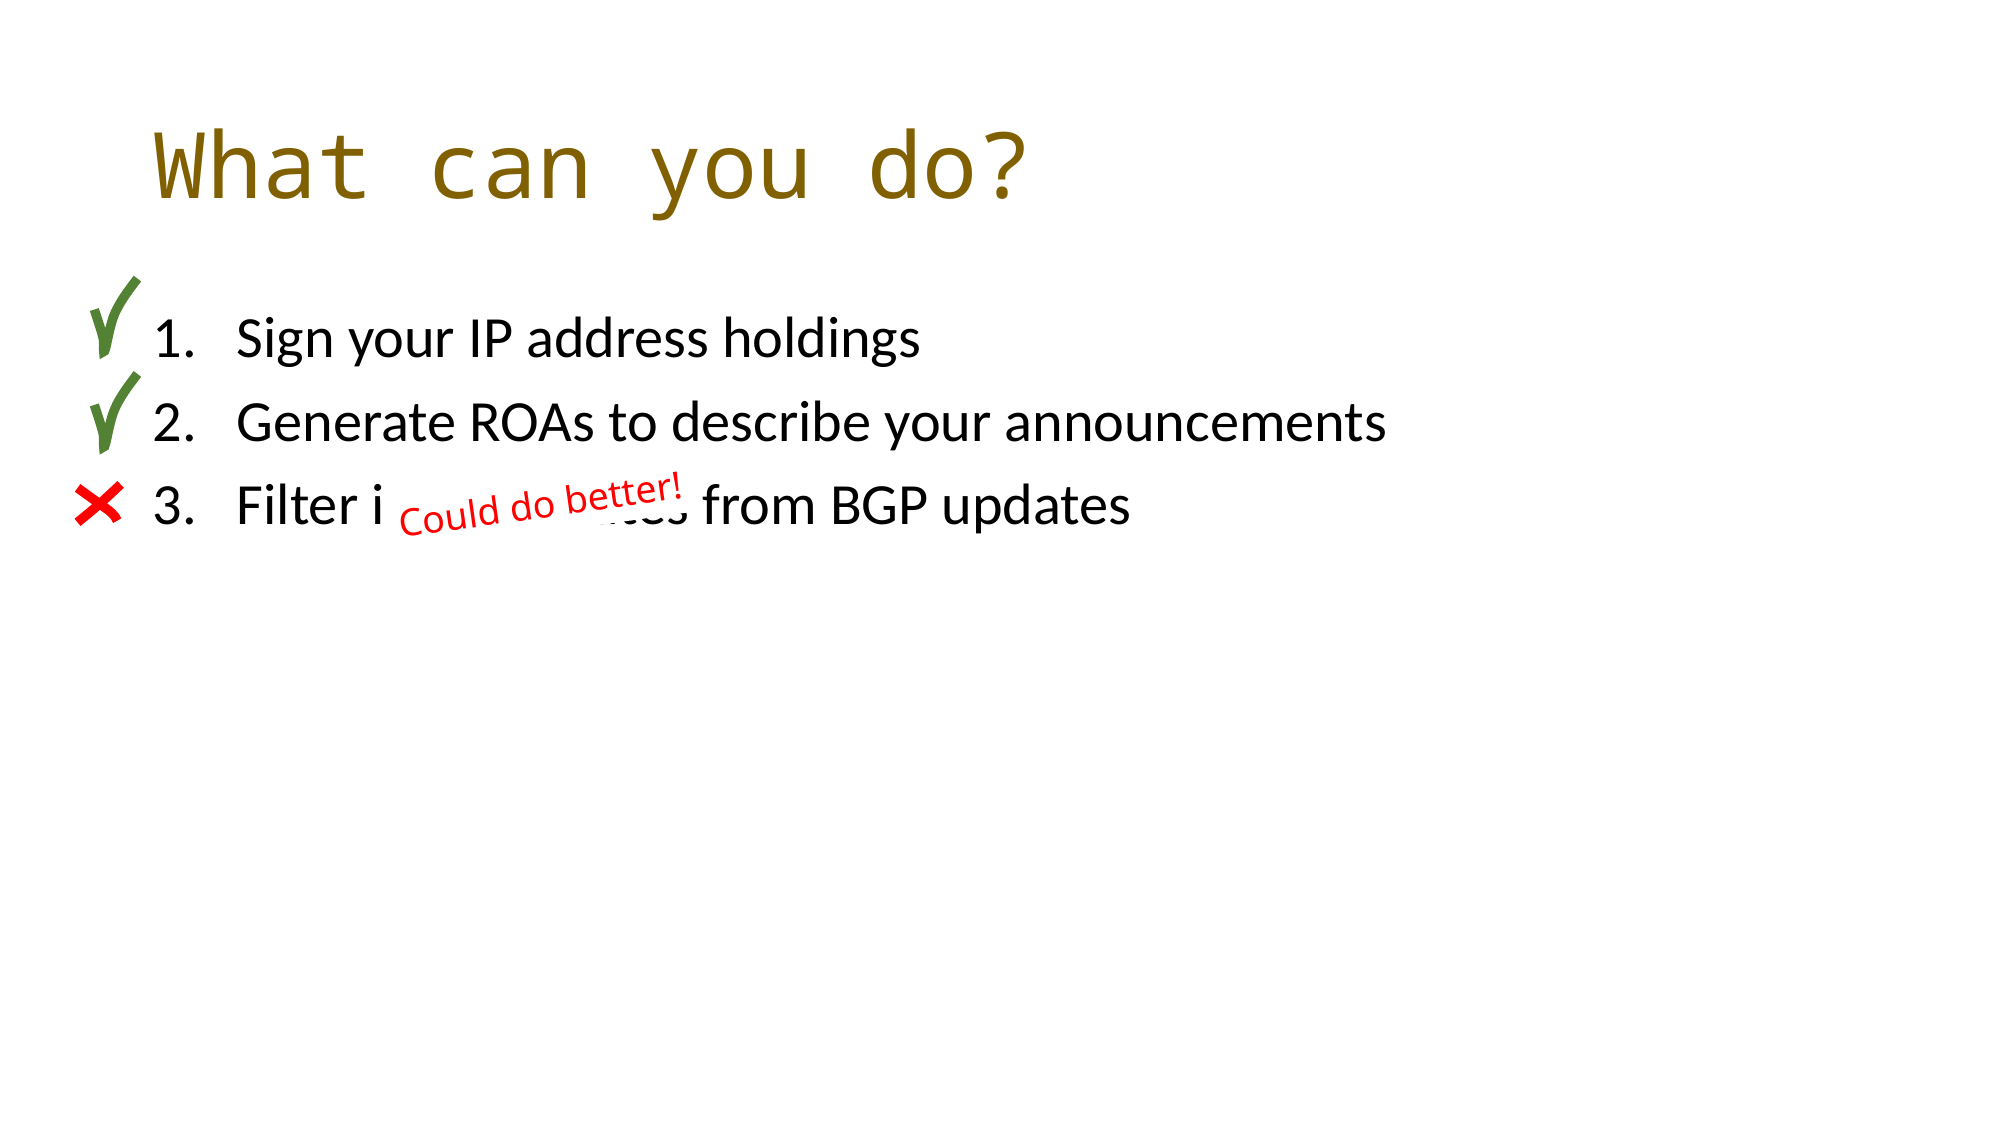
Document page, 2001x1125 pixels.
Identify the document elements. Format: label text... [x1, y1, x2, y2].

text_box [93, 373, 139, 449]
text_box [99, 504, 119, 522]
list Sign your IP address holdings Generate ROAs to describe your announcements Filter invalid routes from BGP updates [137, 299, 1863, 1014]
text_box [76, 487, 99, 504]
text_box Could do better! [379, 451, 701, 555]
title What can you do? [137, 59, 1863, 278]
text_box [93, 277, 139, 354]
text_box [76, 483, 122, 524]
